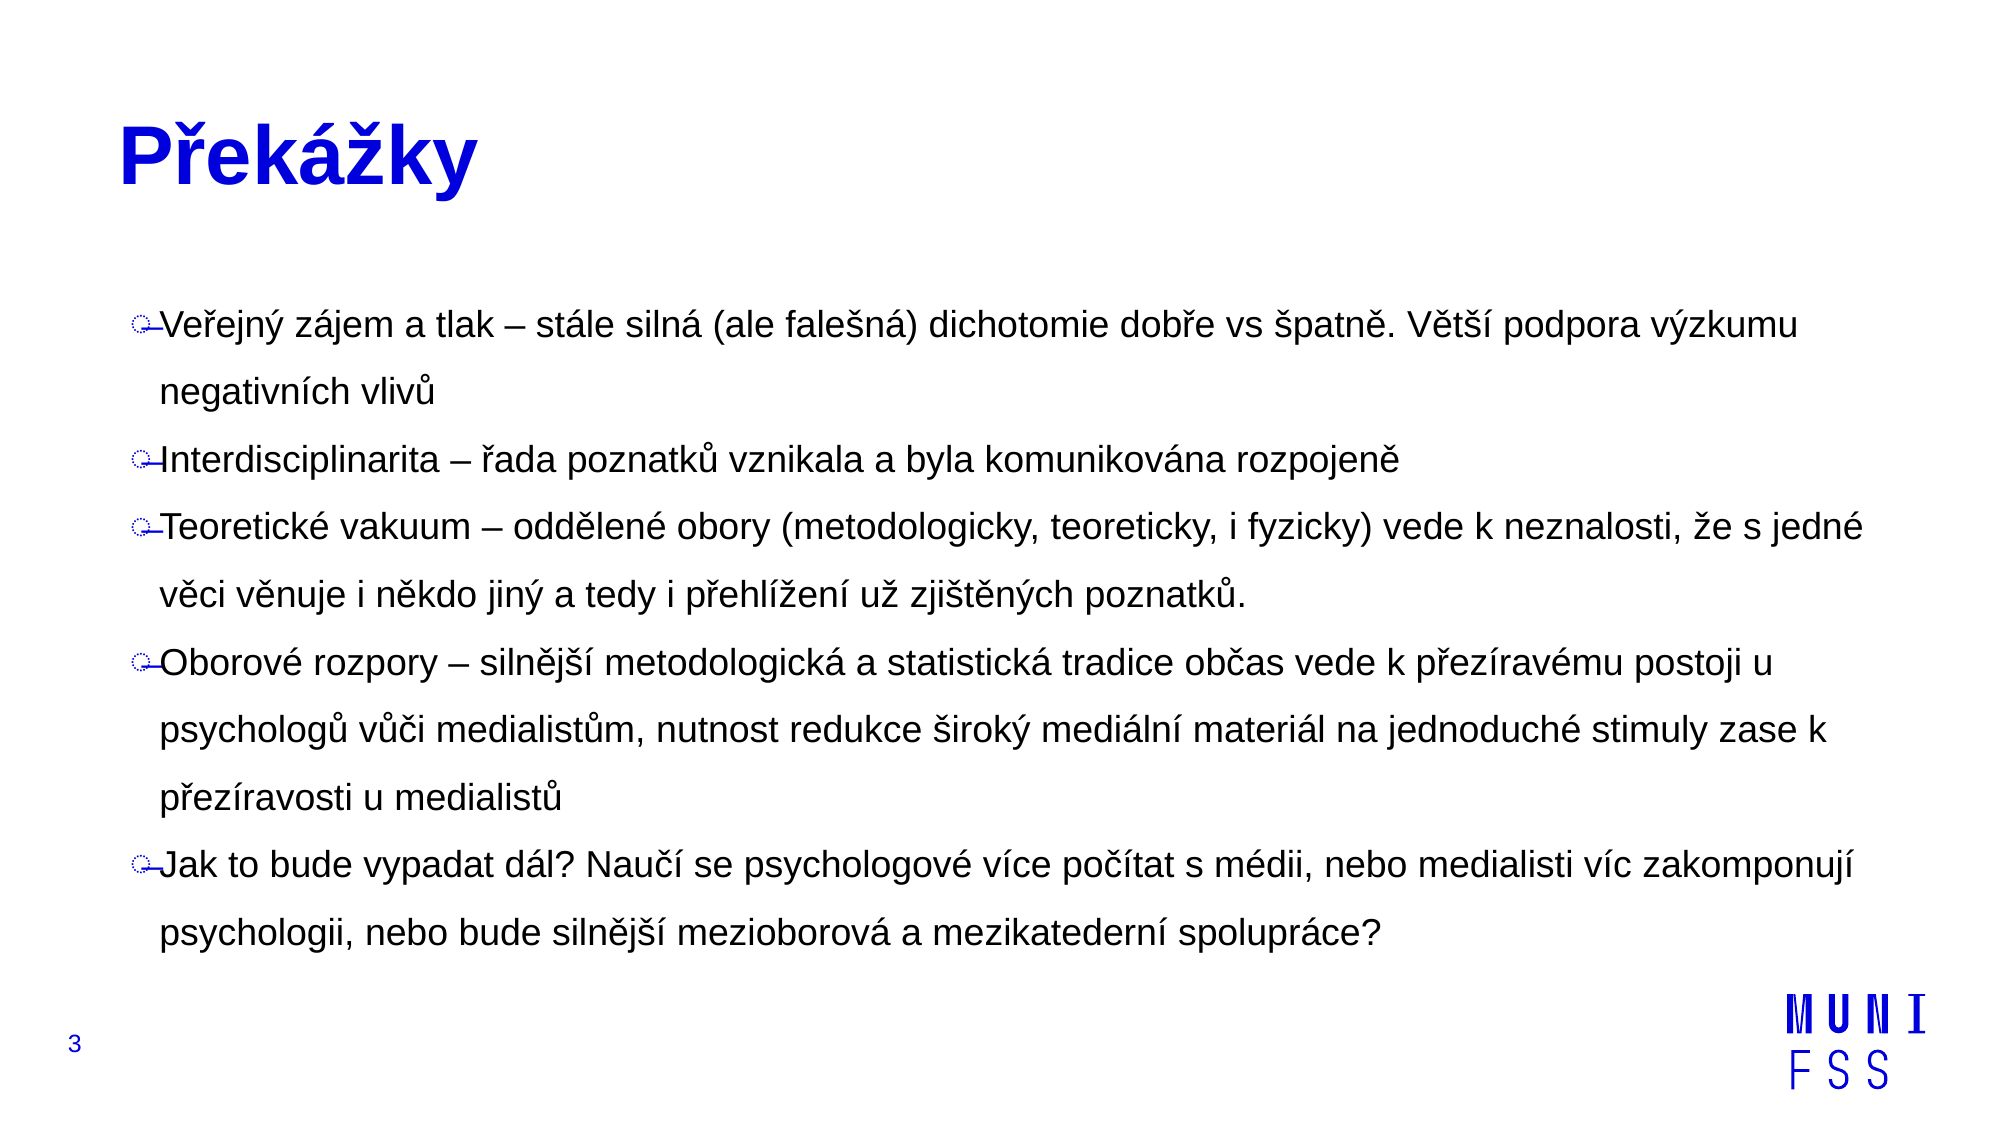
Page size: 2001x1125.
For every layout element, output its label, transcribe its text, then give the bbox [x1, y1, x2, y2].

slide_number 3 [67, 1021, 110, 1063]
list Veřejný zájem a tlak – stále silná (ale falešná) dichotomie dobře vs špatně. Větší podpora výzkumu negativních vlivů Interdisciplinarita – řada poznatků vznikala a byla komunikována rozpojeně Teoretické vakuum – oddělené obory (metodologicky, teoreticky, i fyzicky) vede k neznalosti, že s jedné věci věnuje i někdo jiný a tedy i přehlížení už zjištěných poznatků. Oborové rozpory – silnější metodologická a statistická tradice občas vede k přezíravému postoji u psychologů vůči medialistům, nutnost redukce široký mediální materiál na jednoduché stimuly zase k přezíravosti u medialistů Jak to bude vypadat dál? Naučí se psychologové více počítat s médii, nebo medialisti víc zakomponují psychologii, nebo bude silnější mezioborová a mezikatederní spolupráce? [118, 277, 1883, 957]
title Překážky [118, 118, 1883, 193]
